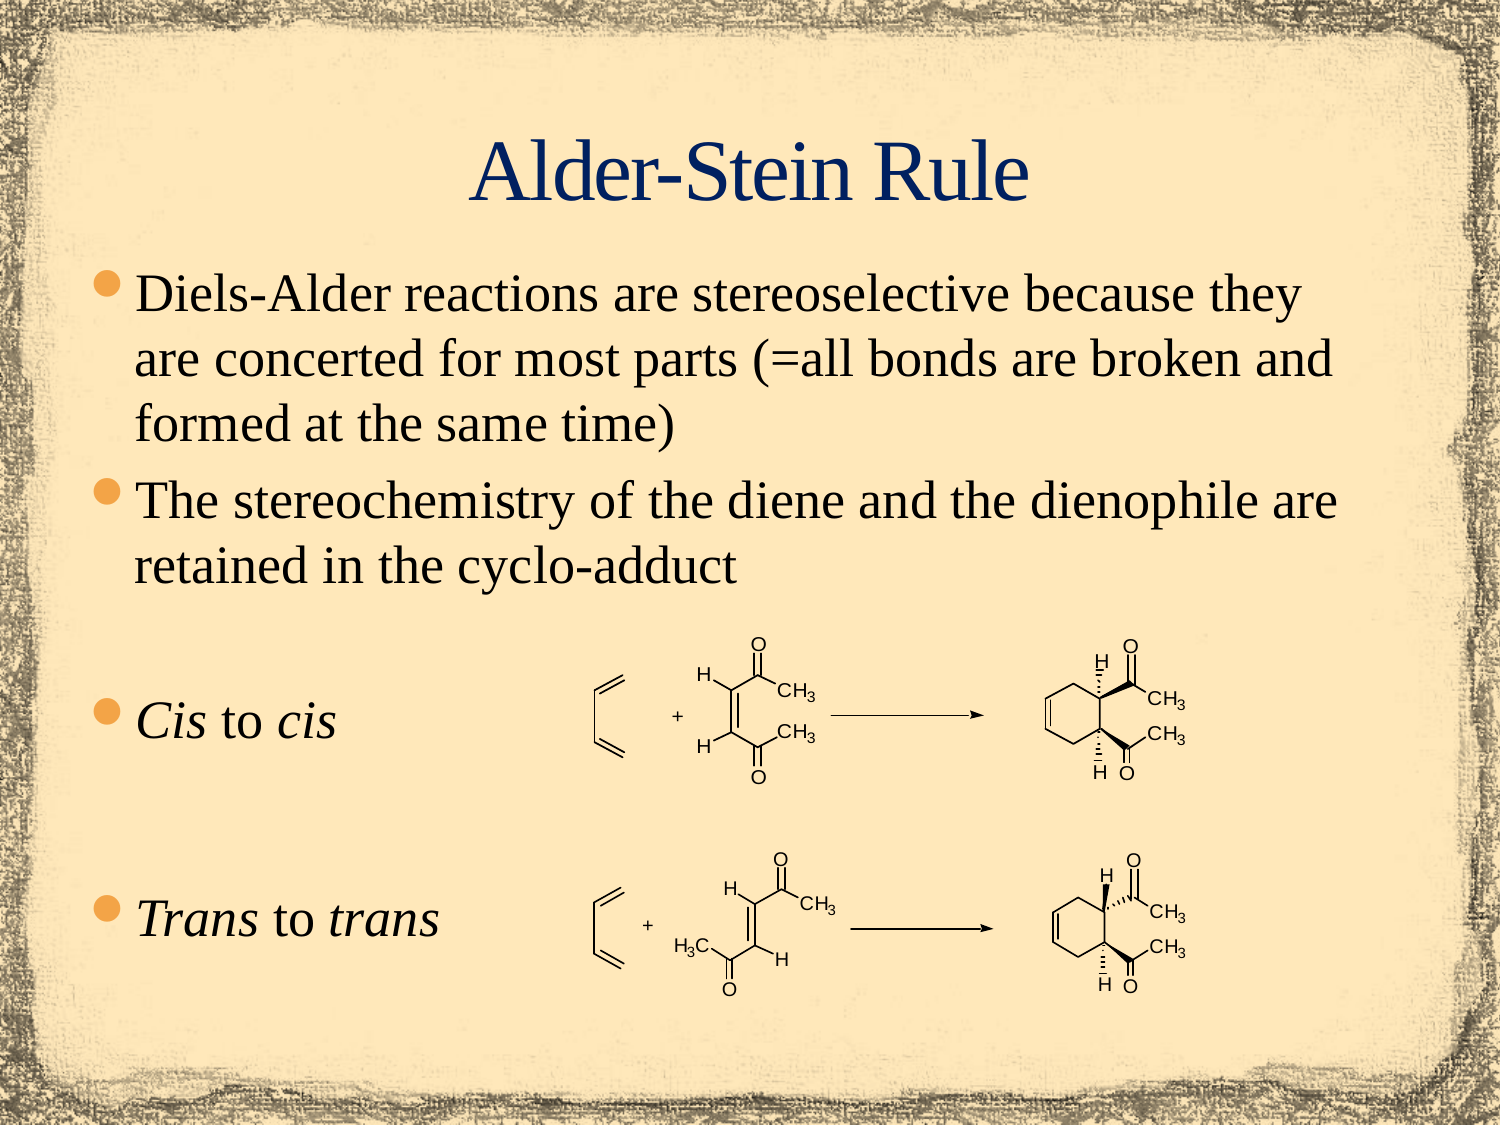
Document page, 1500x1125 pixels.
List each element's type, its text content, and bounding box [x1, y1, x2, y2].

picture [589, 635, 1187, 787]
title Alder-Stein Rule [74, 24, 1425, 225]
list Diels-Alder reactions are stereoselective because they are concerted for most parts (=all bonds are broken and formed at the same time) The stereochemistry of the diene and the dienophile are retained in the cyclo-adduct Cis to cis Trans to trans [75, 249, 1425, 1000]
picture [589, 849, 1187, 999]
